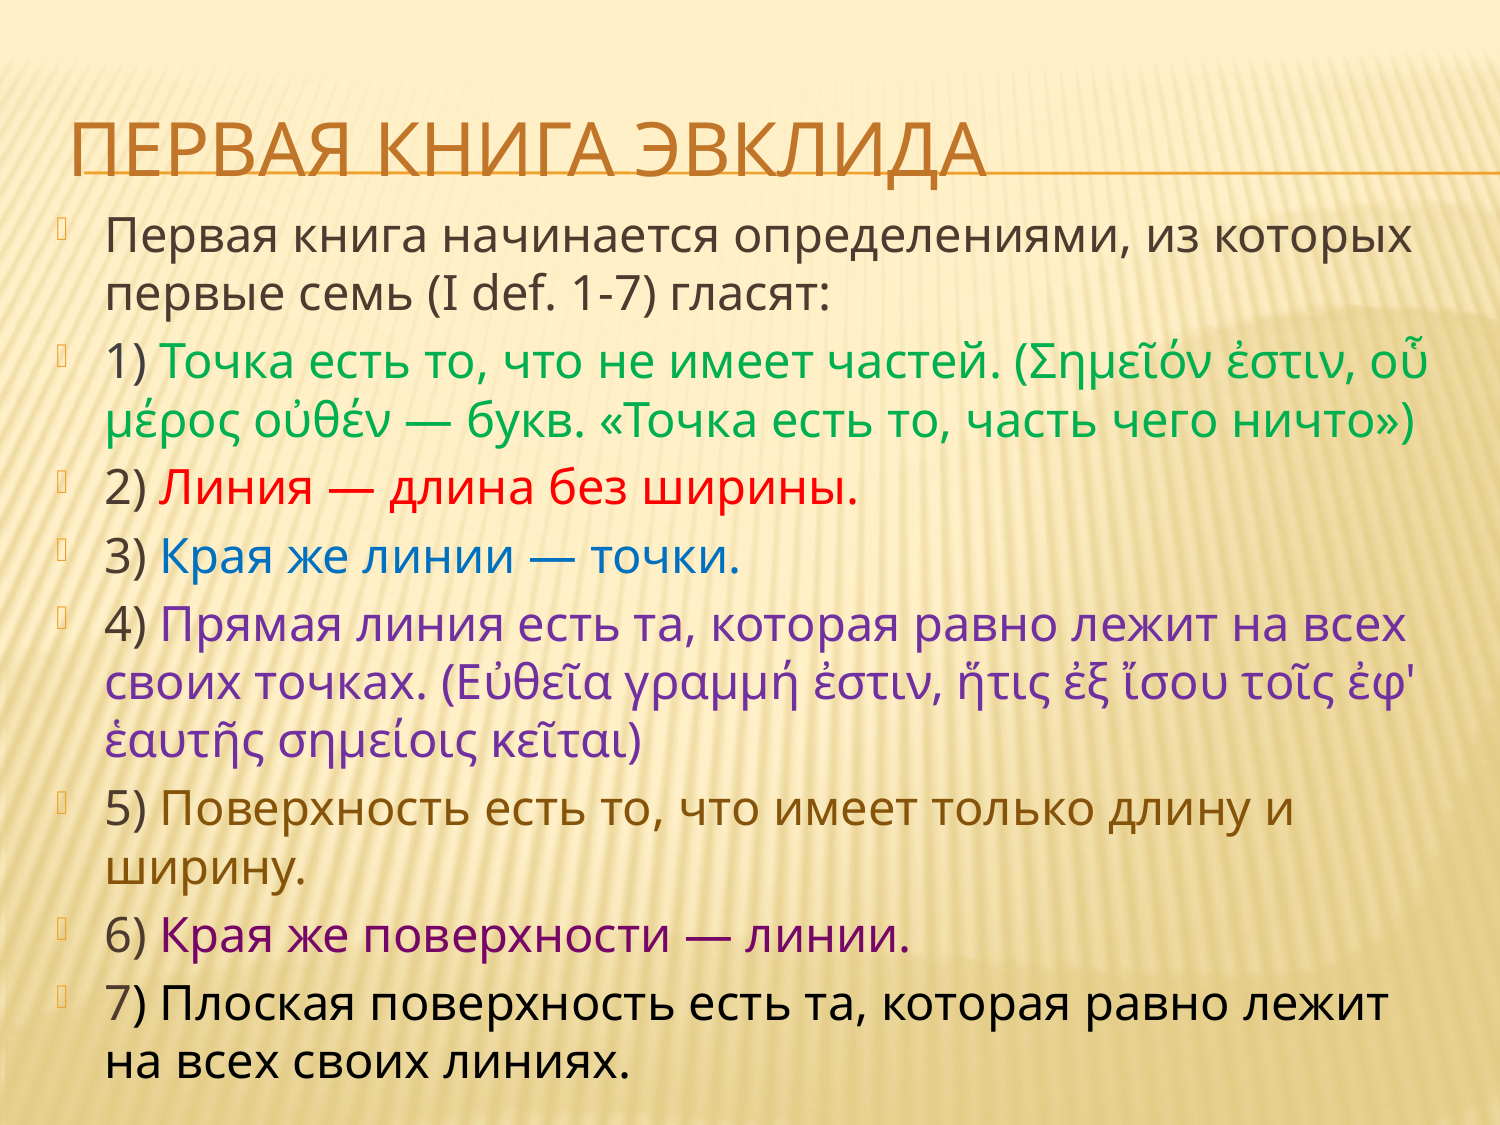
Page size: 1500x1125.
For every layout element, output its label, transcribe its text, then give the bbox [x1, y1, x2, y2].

list Первая книга начинается определениями, из которых первые семь (I def. 1-7) гласят: 1) Точка есть то, что не имеет частей. (Σημεῖόν ἐστιν, οὗ μέρος οὐθέν — букв. «Точка есть то, часть чего ничто») 2) Линия — длина без ширины. 3) Края же линии — точки. 4) Прямая линия есть та, которая равно лежит на всех своих точках. (Εὐθεῖα γραμμή ἐστιν, ἥτις ἐξ ἴσου τοῖς ἐφ' ἑαυτῆς σημείοις κεῖται) 5) Поверхность есть то, что имеет только длину и ширину. 6) Края же поверхности — линии. 7) Плоская поверхность есть та, которая равно лежит на всех своих линиях. [41, 196, 1467, 1106]
title Первая книга Эвклида [53, 78, 1479, 216]
